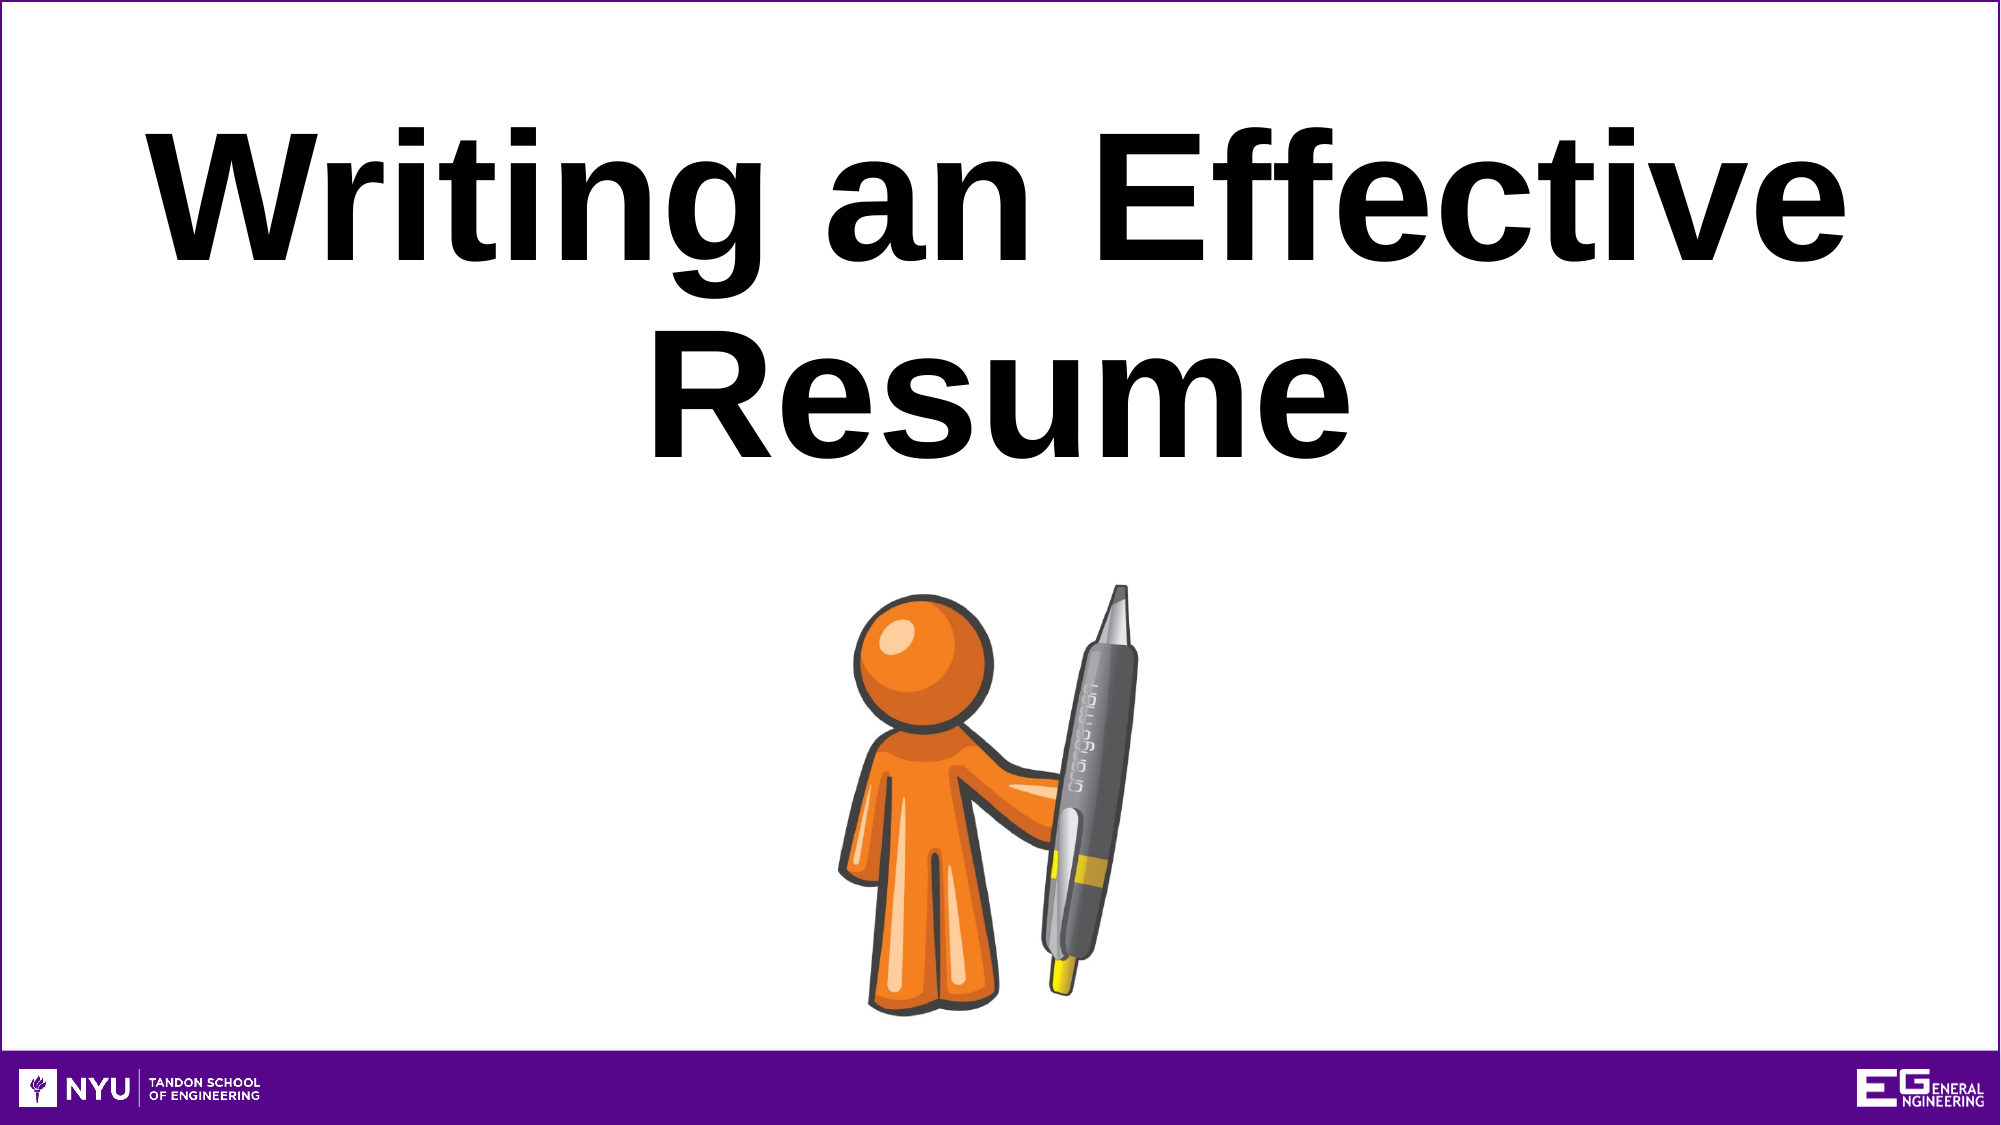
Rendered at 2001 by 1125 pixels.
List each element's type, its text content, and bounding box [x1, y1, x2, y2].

picture [19, 1069, 260, 1107]
picture [763, 569, 1237, 1043]
title Writing an Effective Resume [0, 37, 2000, 562]
picture [1856, 1069, 1984, 1107]
